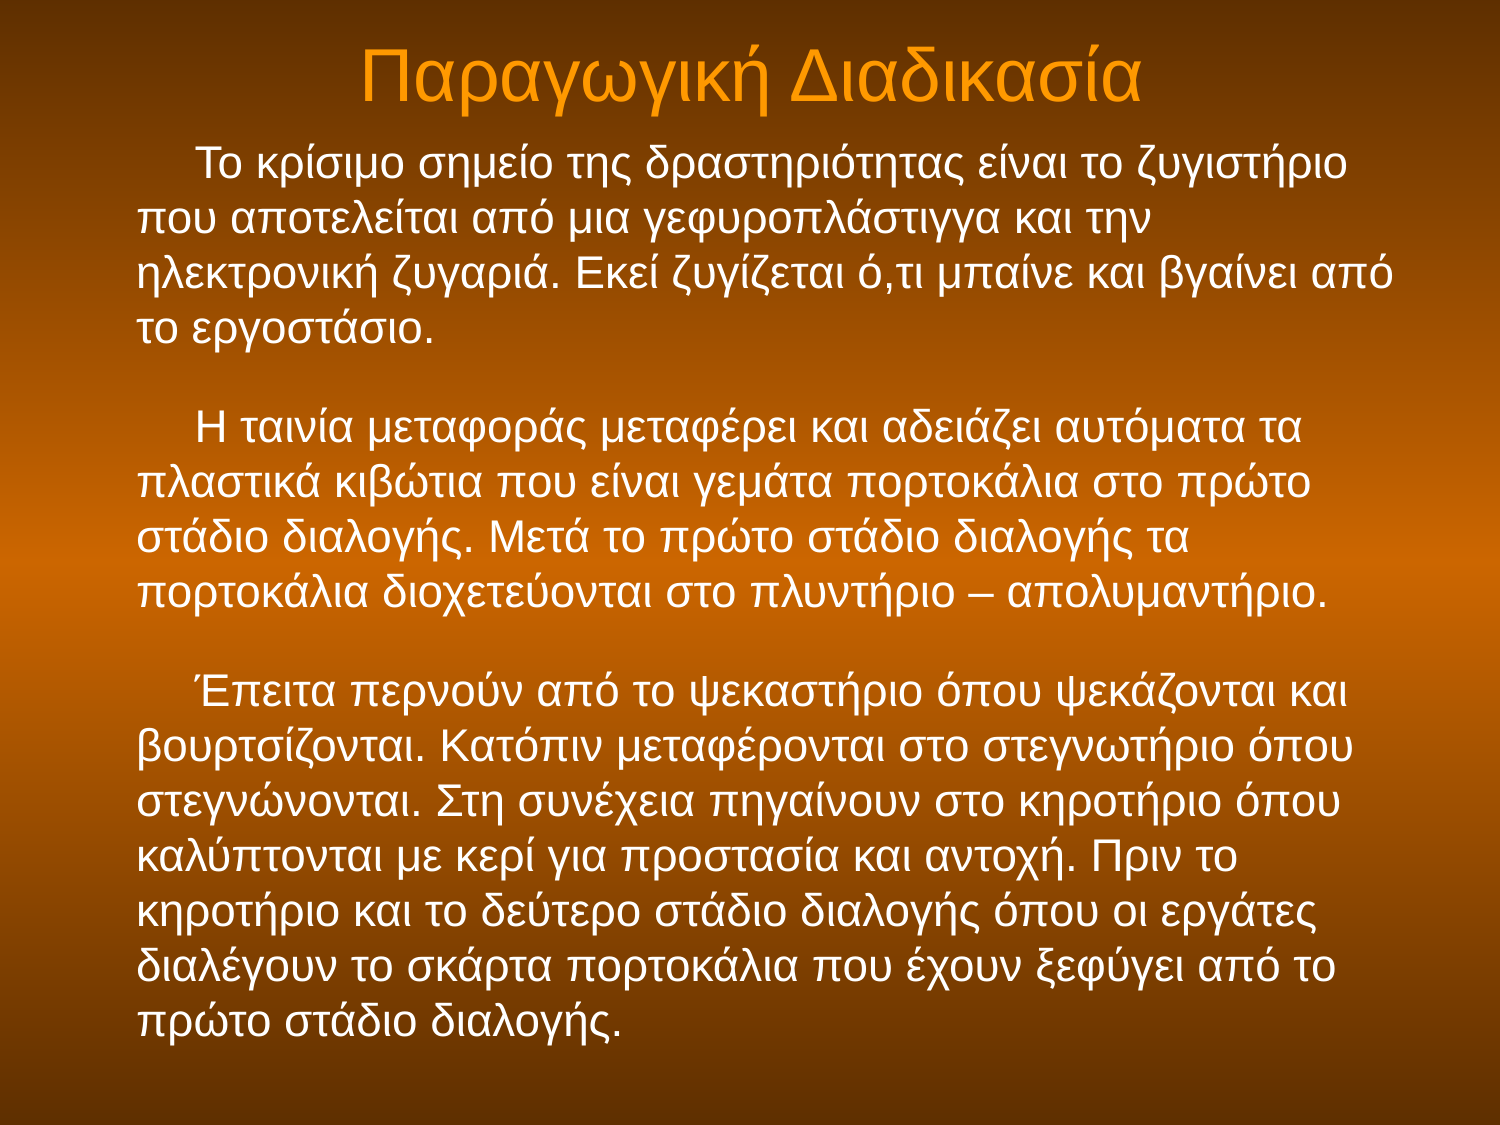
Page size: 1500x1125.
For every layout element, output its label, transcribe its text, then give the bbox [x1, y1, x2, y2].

title Παραγωγική Διαδικασία [76, 18, 1428, 124]
list Το κρίσιμο σημείο της δραστηριότητας είναι το ζυγιστήριο που αποτελείται από μια γεφυροπλάστιγγα και την ηλεκτρονική ζυγαριά. Εκεί ζυγίζεται ό,τι μπαίνε και βγαίνει από το εργοστάσιο. Η ταινία μεταφοράς μεταφέρει και αδειάζει αυτόματα τα πλαστικά κιβώτια που είναι γεμάτα πορτοκάλια στο πρώτο στάδιο διαλογής. Μετά το πρώτο στάδιο διαλογής τα πορτοκάλια διοχετεύονται στο πλυντήριο – απολυμαντήριο. Έπειτα περνούν από το ψεκαστήριο όπου ψεκάζονται και βουρτσίζονται. Κατόπιν μεταφέρονται στο στεγνωτήριο όπου στεγνώνονται. Στη συνέχεια πηγαίνουν στο κηροτήριο όπου καλύπτονται με κερί για προστασία και αντοχή. Πριν το κηροτήριο και το δεύτερο στάδιο διαλογής όπου οι εργάτες διαλέγουν το σκάρτα πορτοκάλια που έχουν ξεφύγει από το πρώτο στάδιο διαλογής. [64, 125, 1416, 1095]
